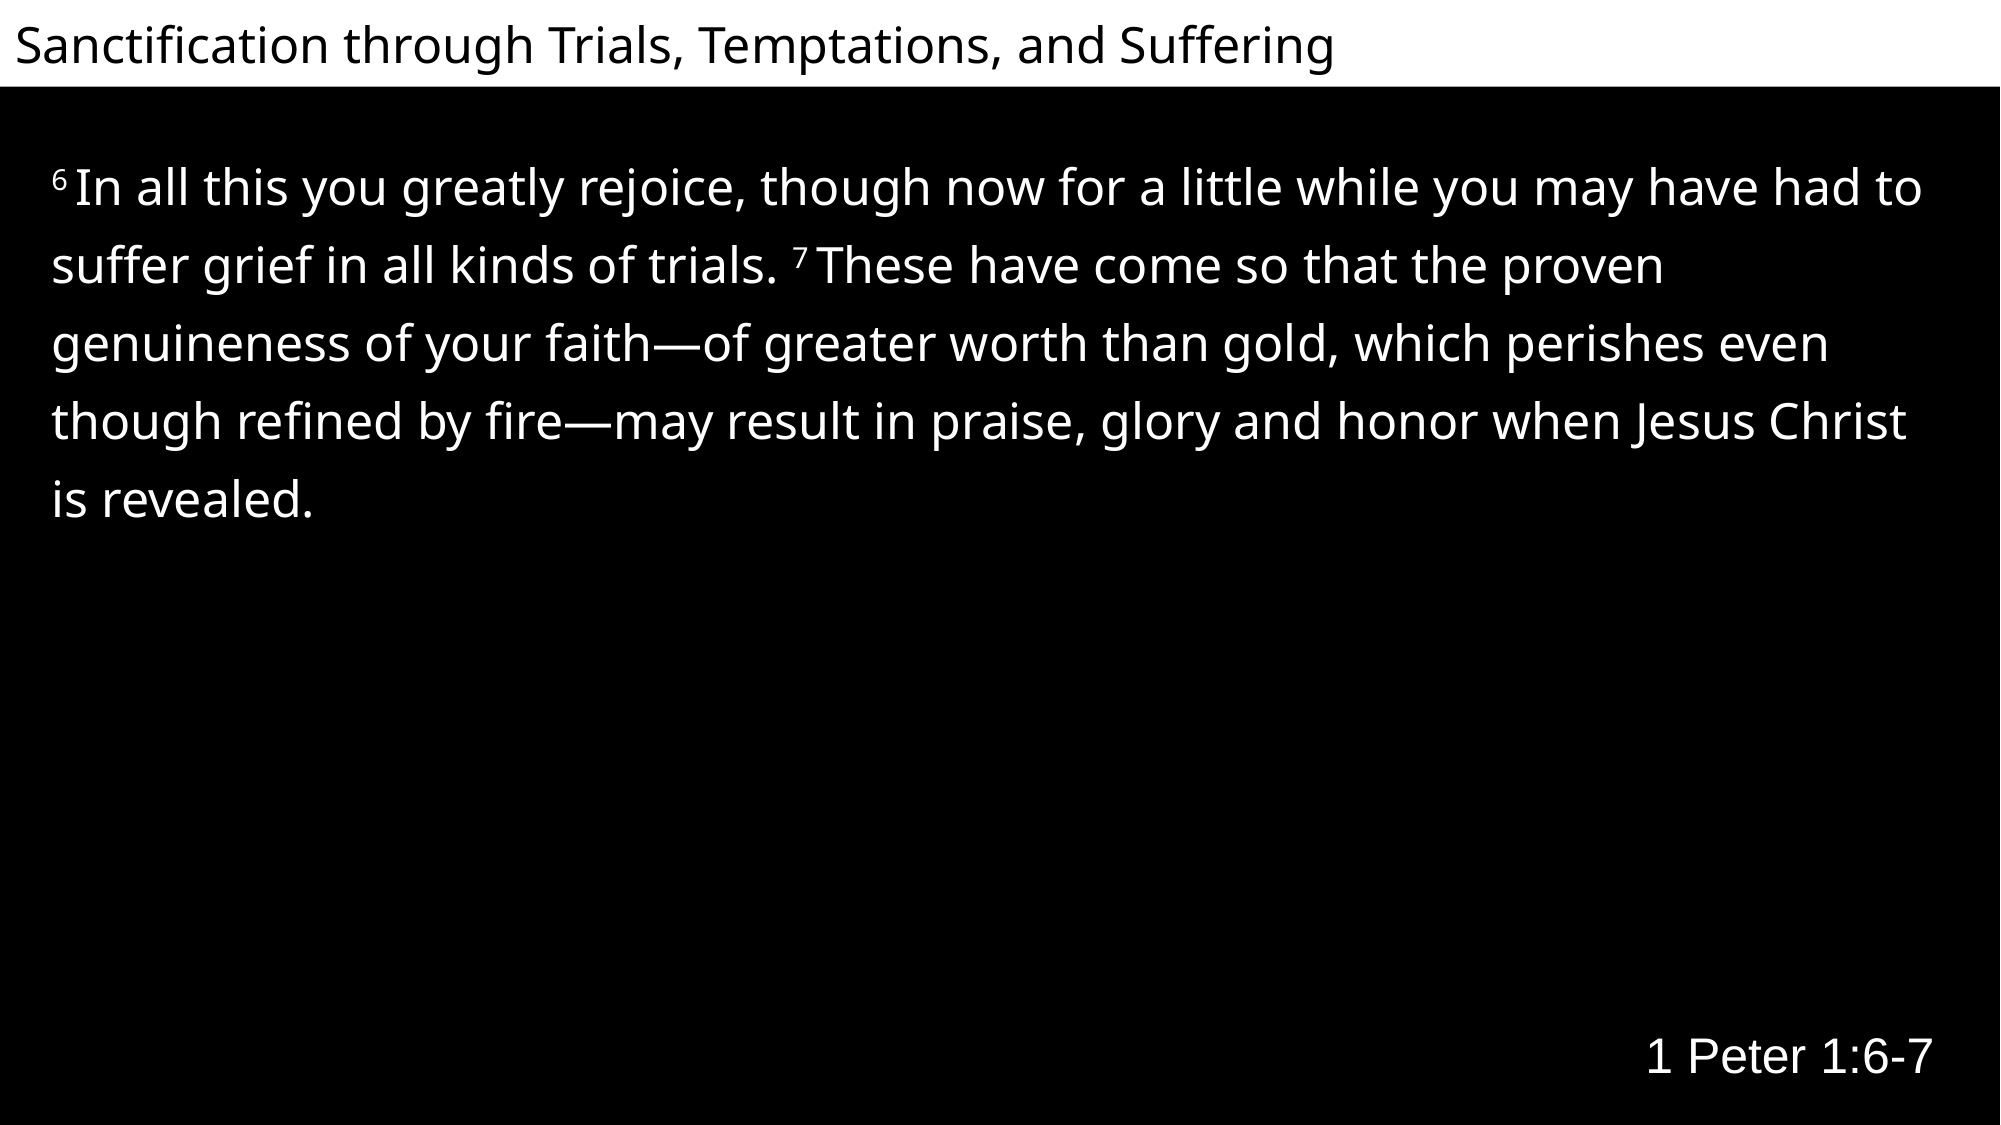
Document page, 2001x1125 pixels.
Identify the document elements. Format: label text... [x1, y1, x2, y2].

text_box 1 Peter 1:6-7 [1235, 1016, 1950, 1111]
list 6 In all this you greatly rejoice, though now for a little while you may have had to suffer grief in all kinds of trials. 7 These have come so that the proven genuineness of your faith—of greater worth than gold, which perishes even though refined by fire—may result in praise, glory and honor when Jesus Christ is revealed. [33, 130, 1967, 1080]
